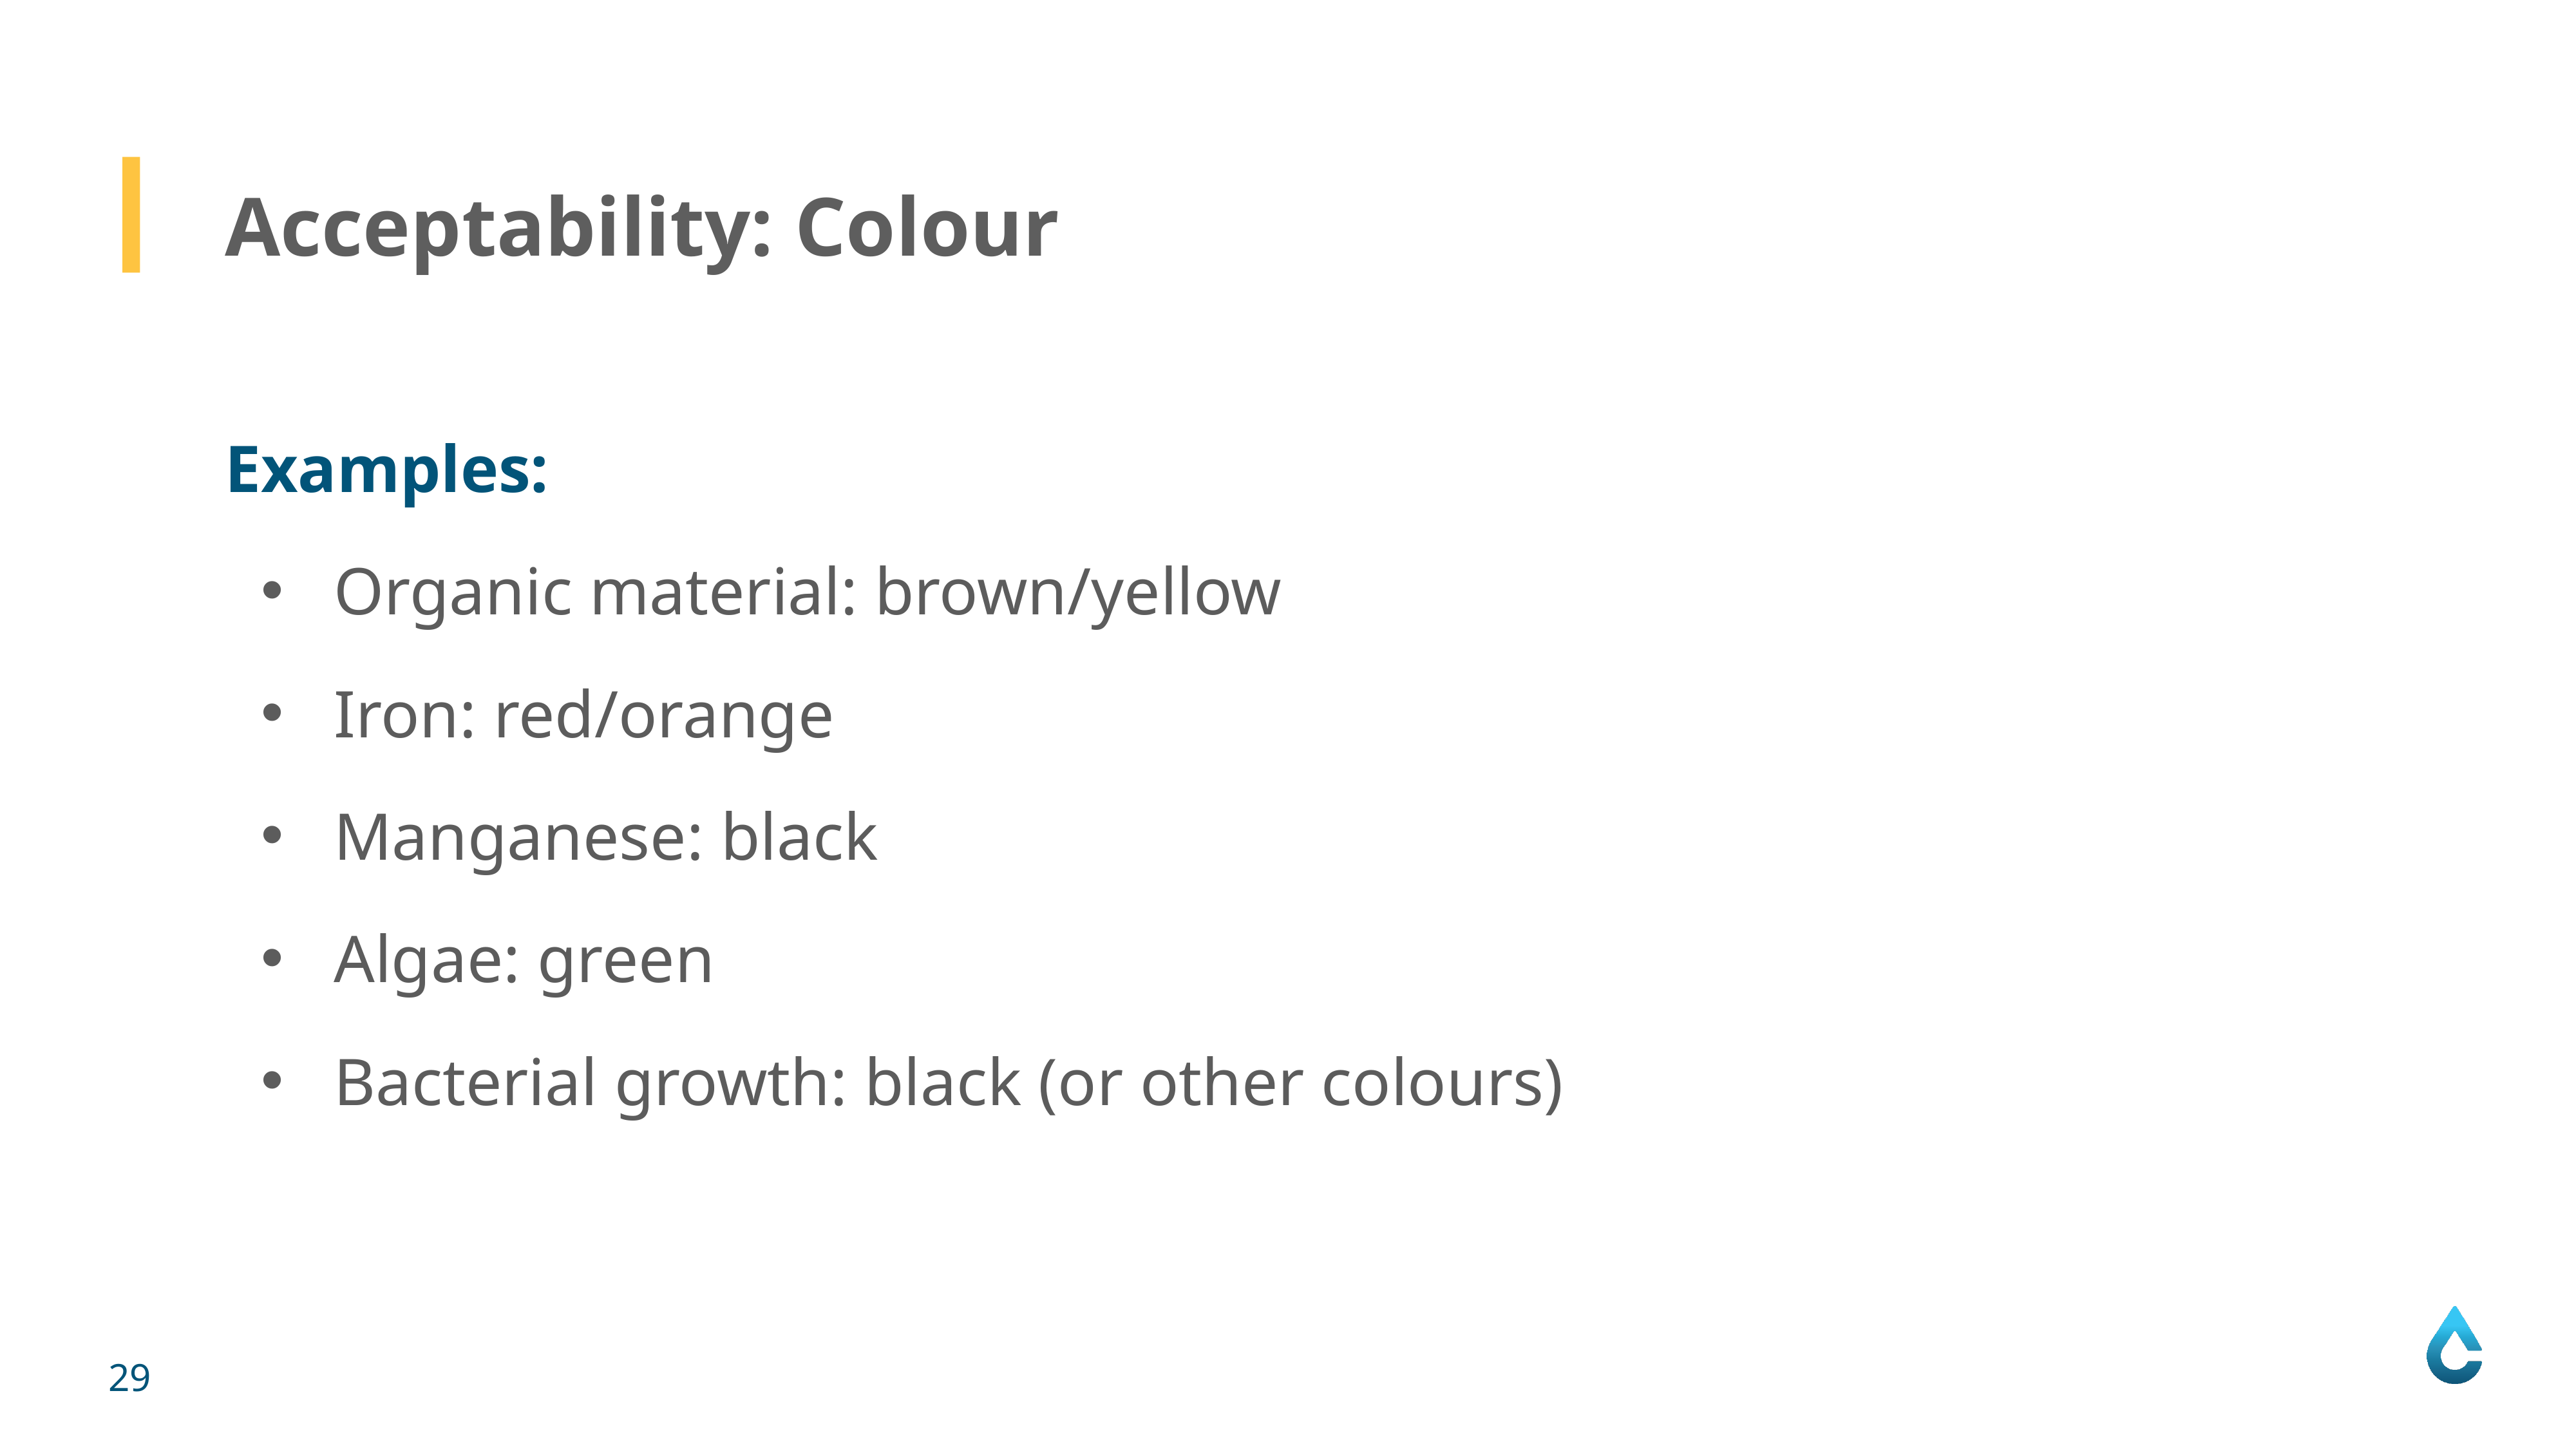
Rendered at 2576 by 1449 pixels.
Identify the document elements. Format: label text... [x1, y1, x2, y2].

text_box Examples: Organic material: brown/yellow Iron: red/orange Manganese: black Algae: green Bacterial growth: black (or other colours) [215, 423, 1798, 1123]
slide_number 29 [91, 1348, 169, 1449]
text_box Acceptability: Colour [215, 171, 1965, 278]
picture [2427, 1306, 2482, 1384]
